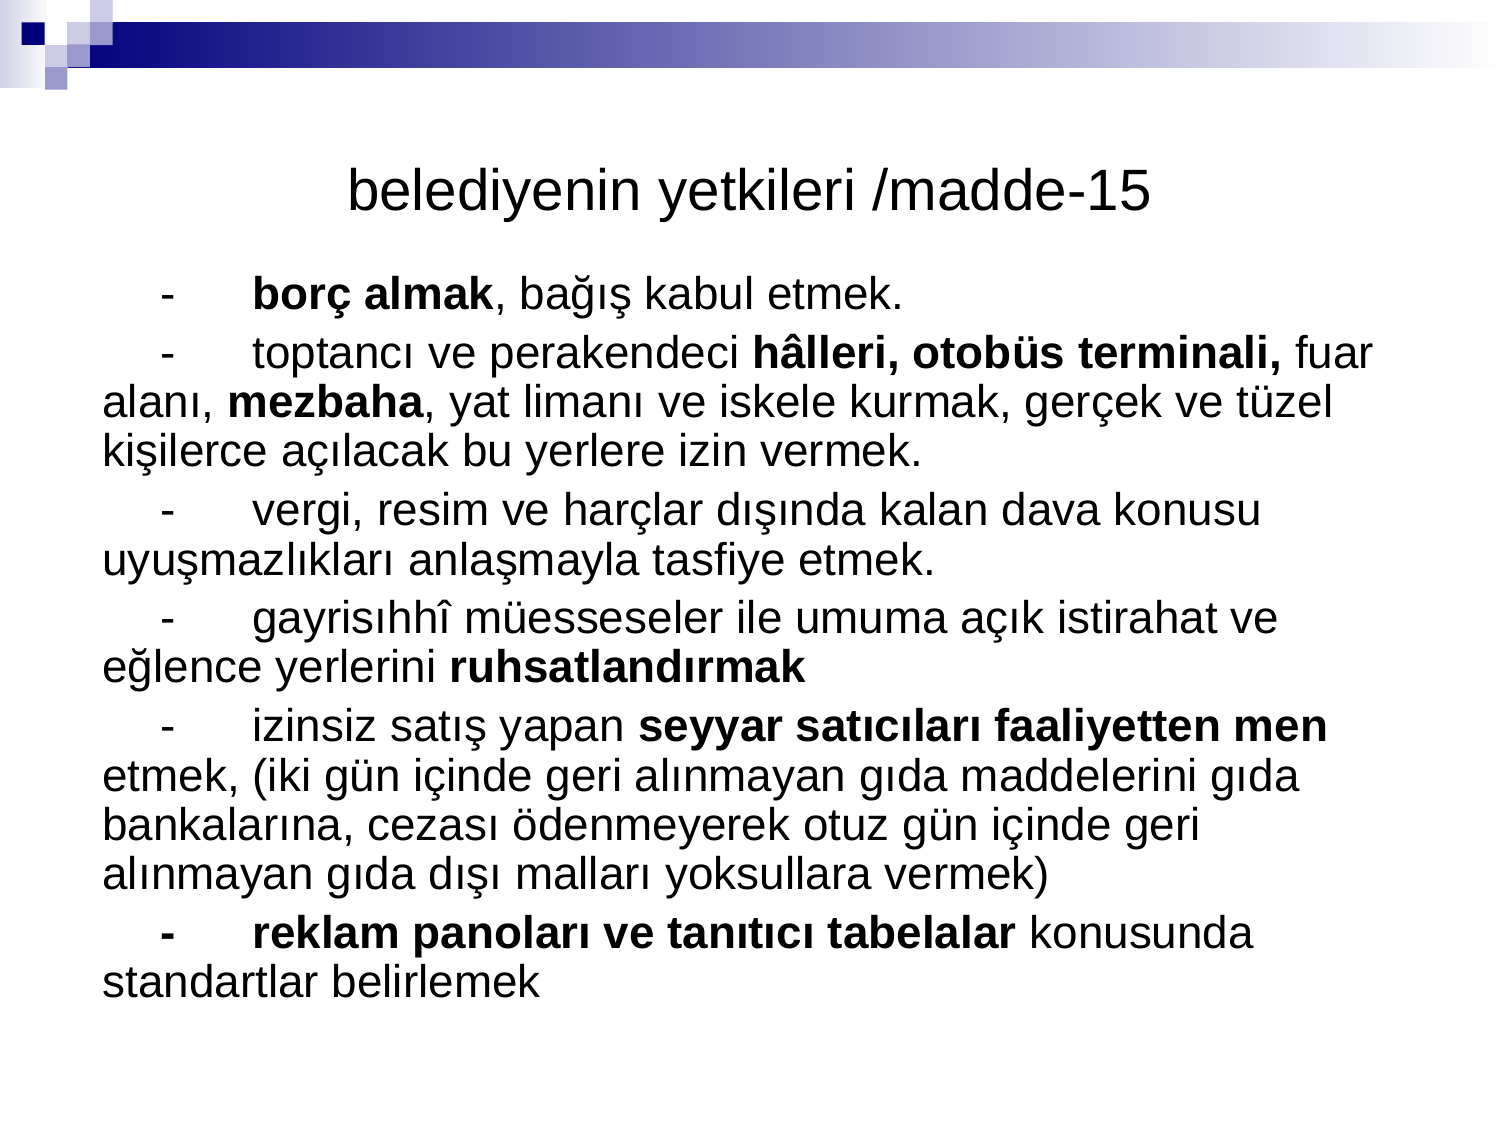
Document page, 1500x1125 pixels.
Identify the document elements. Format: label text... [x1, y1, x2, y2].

title belediyenin yetkileri /madde-15 [75, 75, 1425, 300]
list - borç almak, bağış kabul etmek. - toptancı ve perakendeci hâlleri, otobüs terminali, fuar alanı, mezbaha, yat limanı ve iskele kurmak, gerçek ve tüzel kişilerce açılacak bu yerlere izin vermek. - vergi, resim ve harçlar dışında kalan dava konusu uyuşmazlıkları anlaşmayla tasfiye etmek. - gayrisıhhî müesseseler ile umuma açık istirahat ve eğlence yerlerini ruhsatlandırmak - izinsiz satış yapan seyyar satıcıları faaliyetten men etmek, (iki gün içinde geri alınmayan gıda maddelerini gıda bankalarına, cezası ödenmeyerek otuz gün içinde geri alınmayan gıda dışı malları yoksullara vermek) - reklam panoları ve tanıtıcı tabelalar konusunda standartlar belirlemek [87, 262, 1425, 1088]
